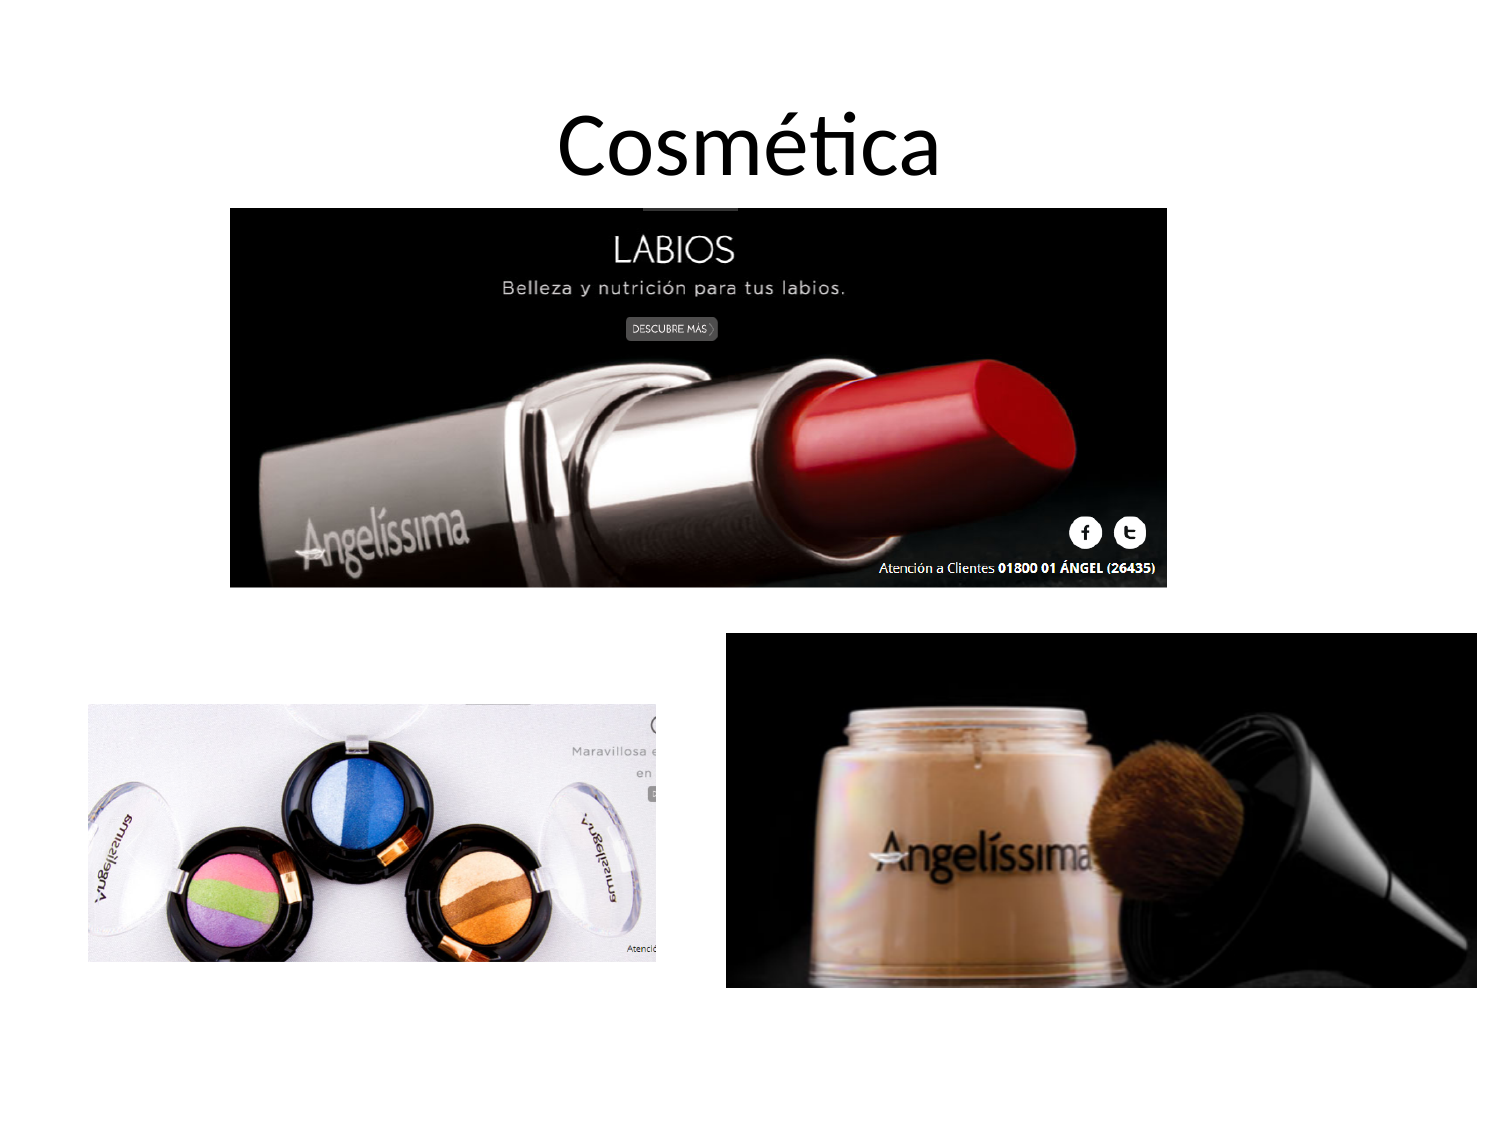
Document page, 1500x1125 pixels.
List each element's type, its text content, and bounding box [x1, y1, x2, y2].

picture [88, 703, 656, 966]
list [229, 207, 1167, 589]
picture [726, 633, 1477, 988]
title Cosmética [75, 45, 1425, 233]
